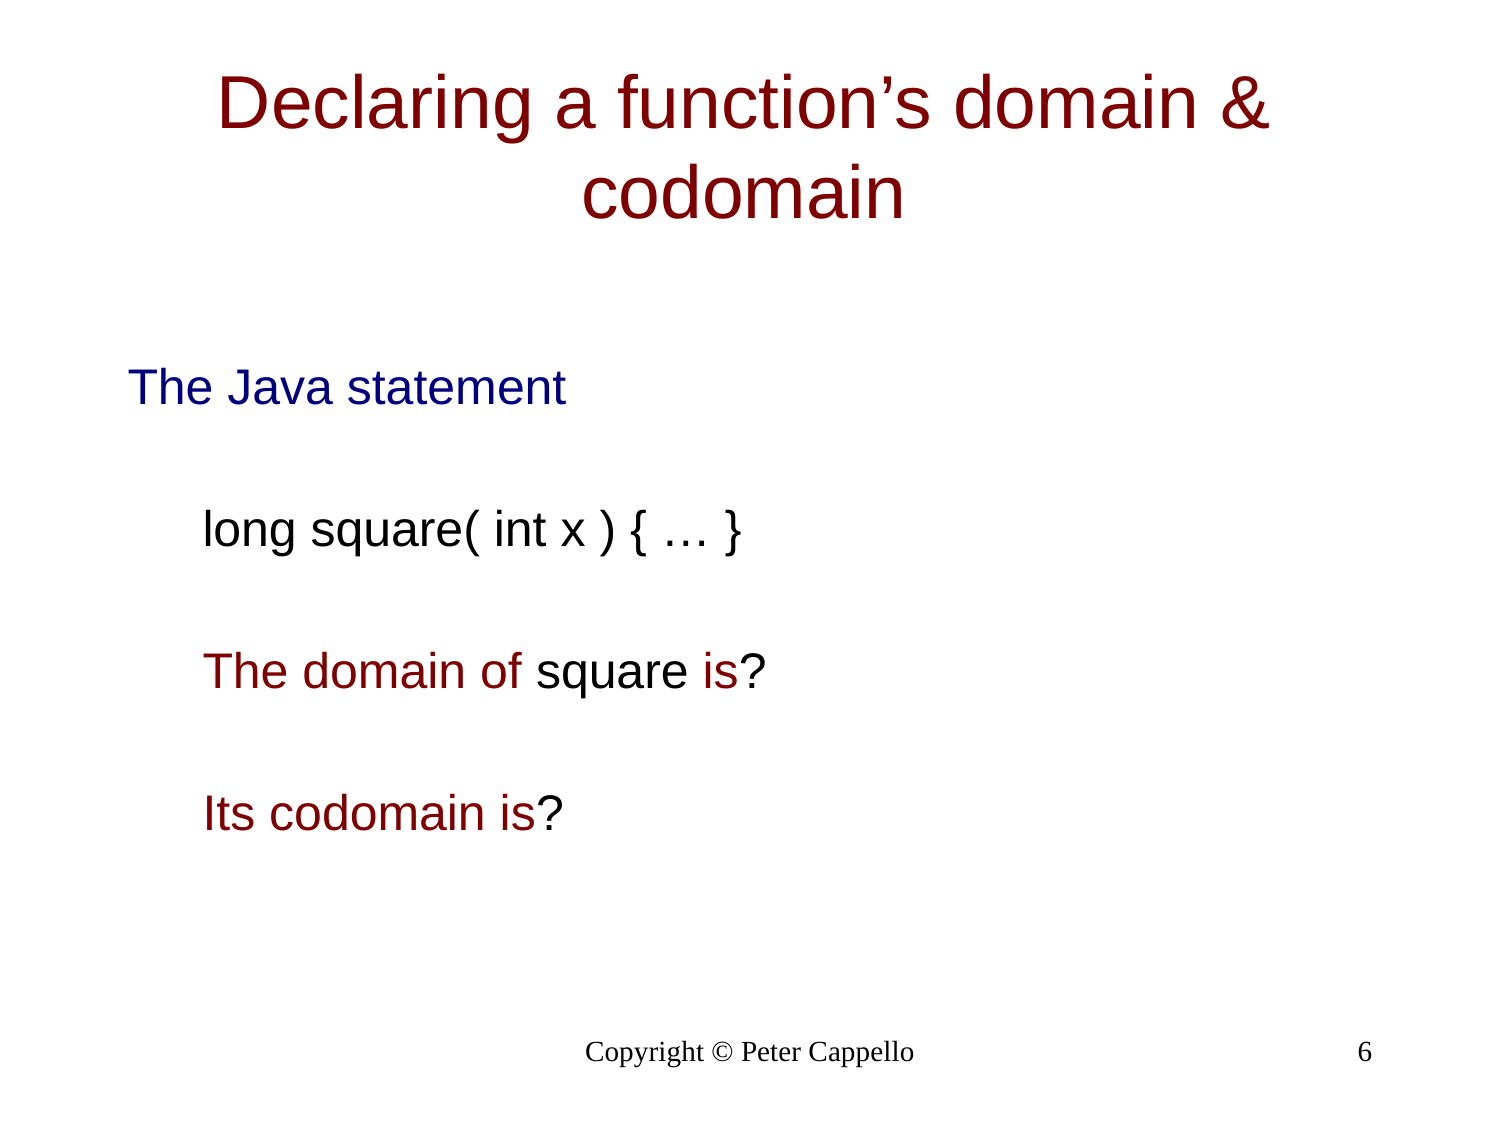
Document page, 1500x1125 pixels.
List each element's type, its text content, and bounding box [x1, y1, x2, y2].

title Declaring a function’s domain & codomain [37, 50, 1450, 238]
footer Copyright © Peter Cappello [512, 1025, 988, 1100]
list The Java statement long square( int x ) { … } The domain of square is? Its codomain is? [112, 275, 1388, 1000]
slide_number 6 [1074, 1025, 1388, 1100]
